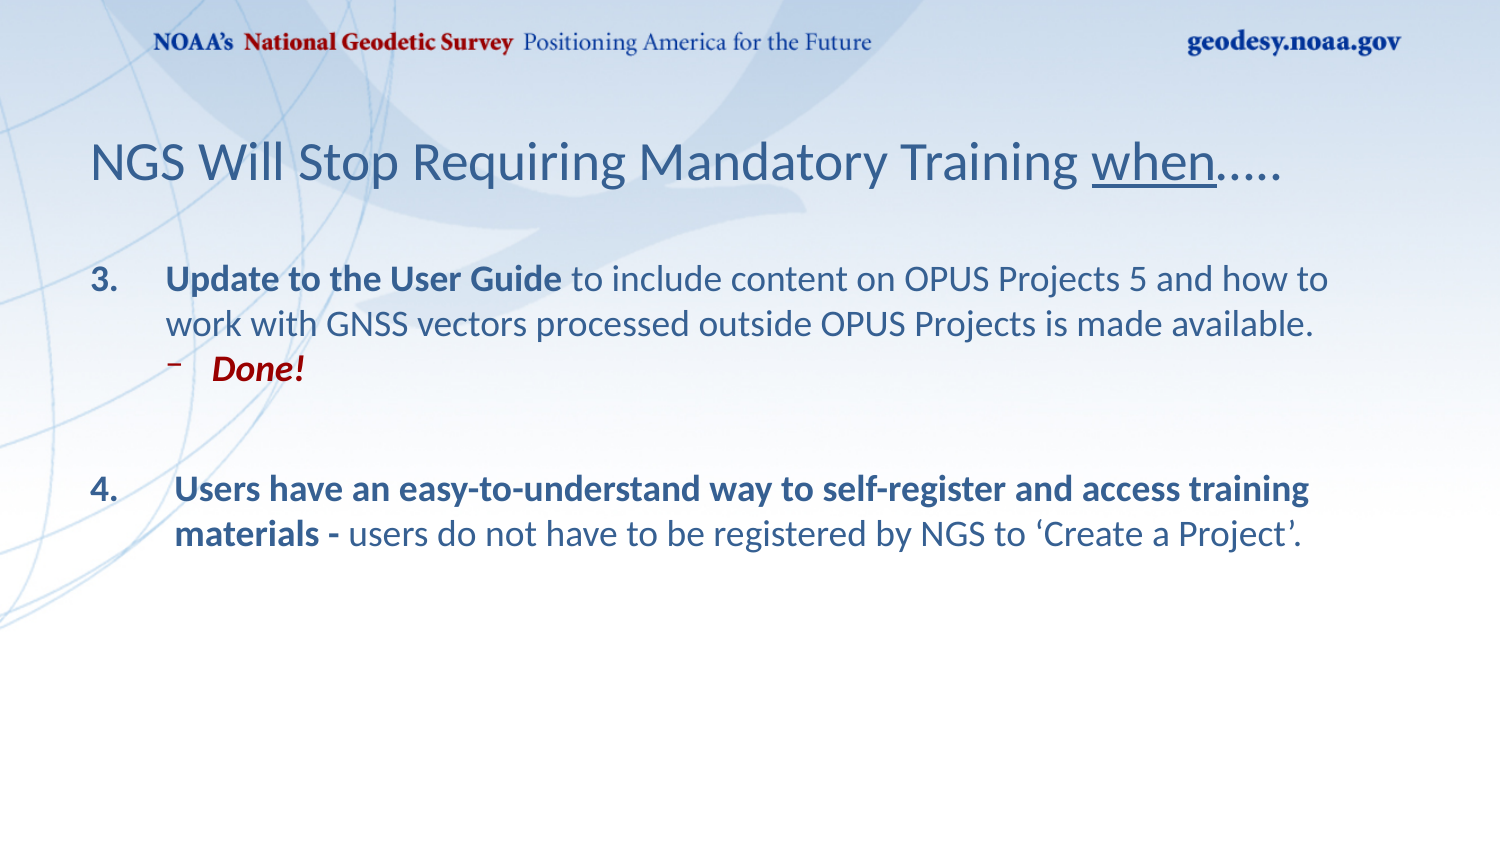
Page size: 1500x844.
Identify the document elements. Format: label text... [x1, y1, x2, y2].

picture [0, 0, 1500, 844]
list Update to the User Guide to include content on OPUS Projects 5 and how to work with GNSS vectors processed outside OPUS Projects is made available. Done! Users have an easy-to-understand way to self-register and access training materials - users do not have to be registered by NGS to ‘Create a Project’. [75, 238, 1425, 796]
title NGS Will Stop Requiring Mandatory Training when….. [75, 110, 1425, 238]
